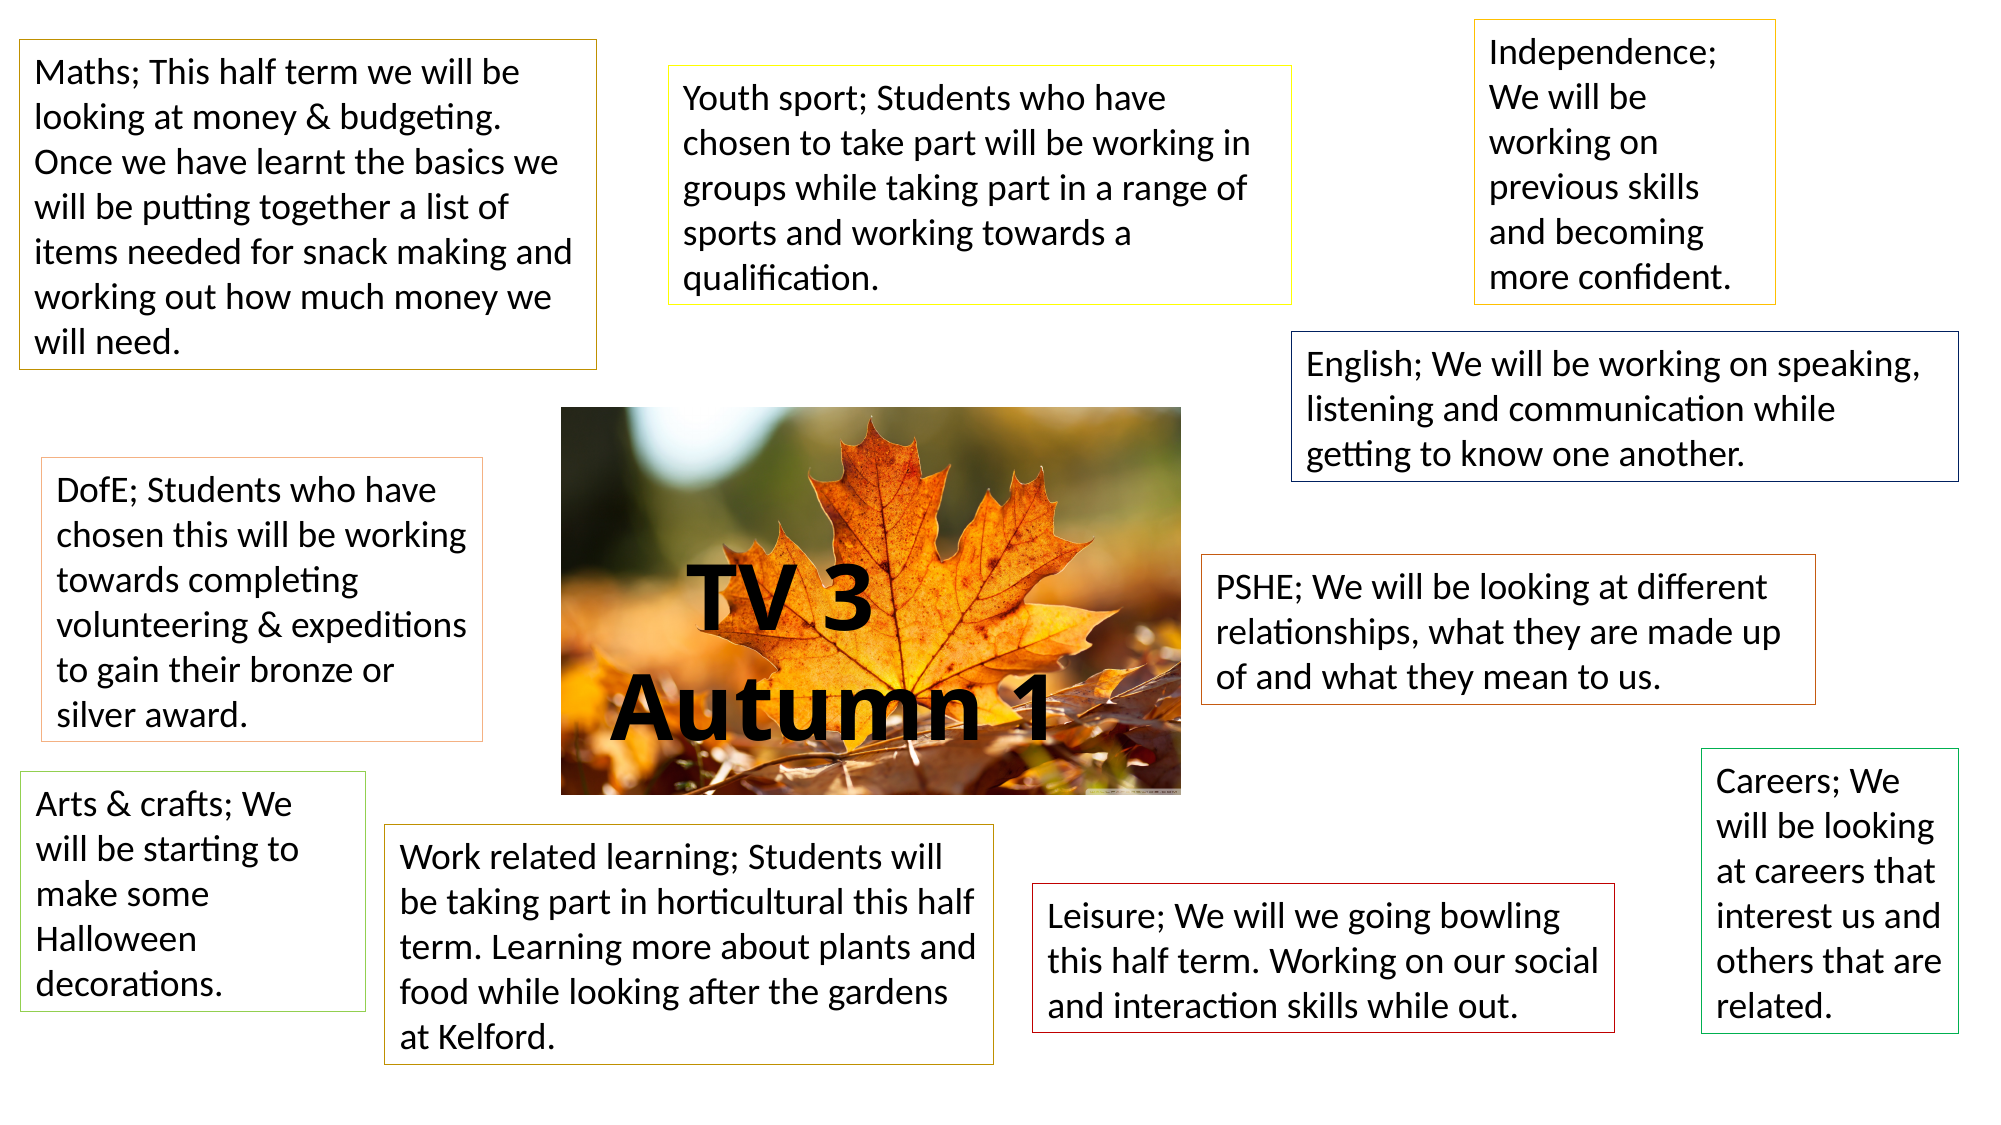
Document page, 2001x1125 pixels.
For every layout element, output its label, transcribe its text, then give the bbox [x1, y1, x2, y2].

text_box Arts & crafts; We will be starting to make some Halloween decorations. [20, 771, 366, 1012]
text_box Careers; We will be looking at careers that interest us and others that are related. [1701, 748, 1959, 1034]
text_box Independence; We will be working on previous skills and becoming more confident. [1474, 19, 1776, 305]
text_box Leisure; We will we going bowling this half term. Working on our social and interaction skills while out. [1032, 883, 1615, 1033]
text_box Youth sport; Students who have chosen to take part will be working in groups while taking part in a range of sports and working towards a qualification. [668, 65, 1292, 305]
text_box English; We will be working on speaking, listening and communication while getting to know one another. [1291, 331, 1959, 482]
text_box PSHE; We will be looking at different relationships, what they are made up of and what they mean to us. [1201, 554, 1816, 705]
text_box Work related learning; Students will be taking part in horticultural this half term. Learning more about plants and food while looking after the gardens at Kelford. [384, 824, 994, 1065]
text_box DofE; Students who have chosen this will be working towards completing volunteering & expeditions to gain their bronze or silver award. [41, 457, 483, 742]
text_box Maths; This half term we will be looking at money & budgeting. Once we have learnt the basics we will be putting together a list of items needed for snack making and working out how much money we will need. [19, 39, 597, 370]
picture [561, 407, 1182, 795]
